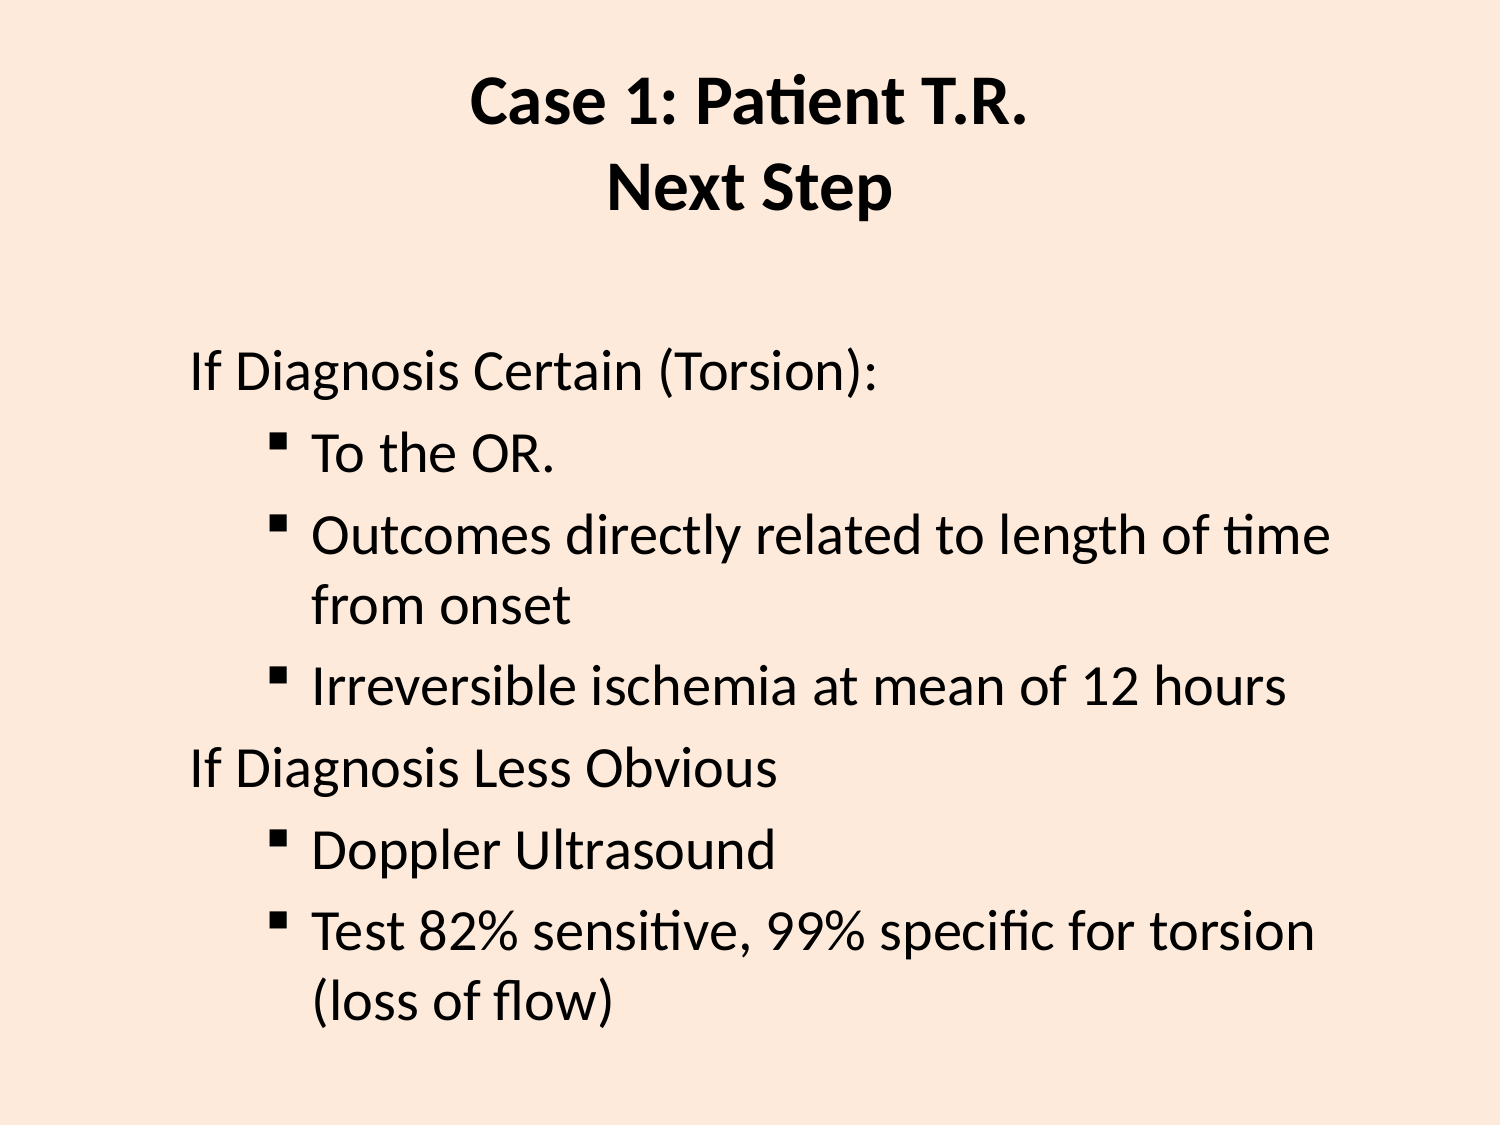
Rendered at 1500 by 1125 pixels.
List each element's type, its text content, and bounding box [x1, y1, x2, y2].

title Case 1: Patient T.R. Next Step [75, 45, 1425, 233]
list If Diagnosis Certain (Torsion): To the OR. Outcomes directly related to length of time from onset Irreversible ischemia at mean of 12 hours If Diagnosis Less Obvious Doppler Ultrasound Test 82% sensitive, 99% specific for torsion (loss of flow) [174, 324, 1388, 1063]
